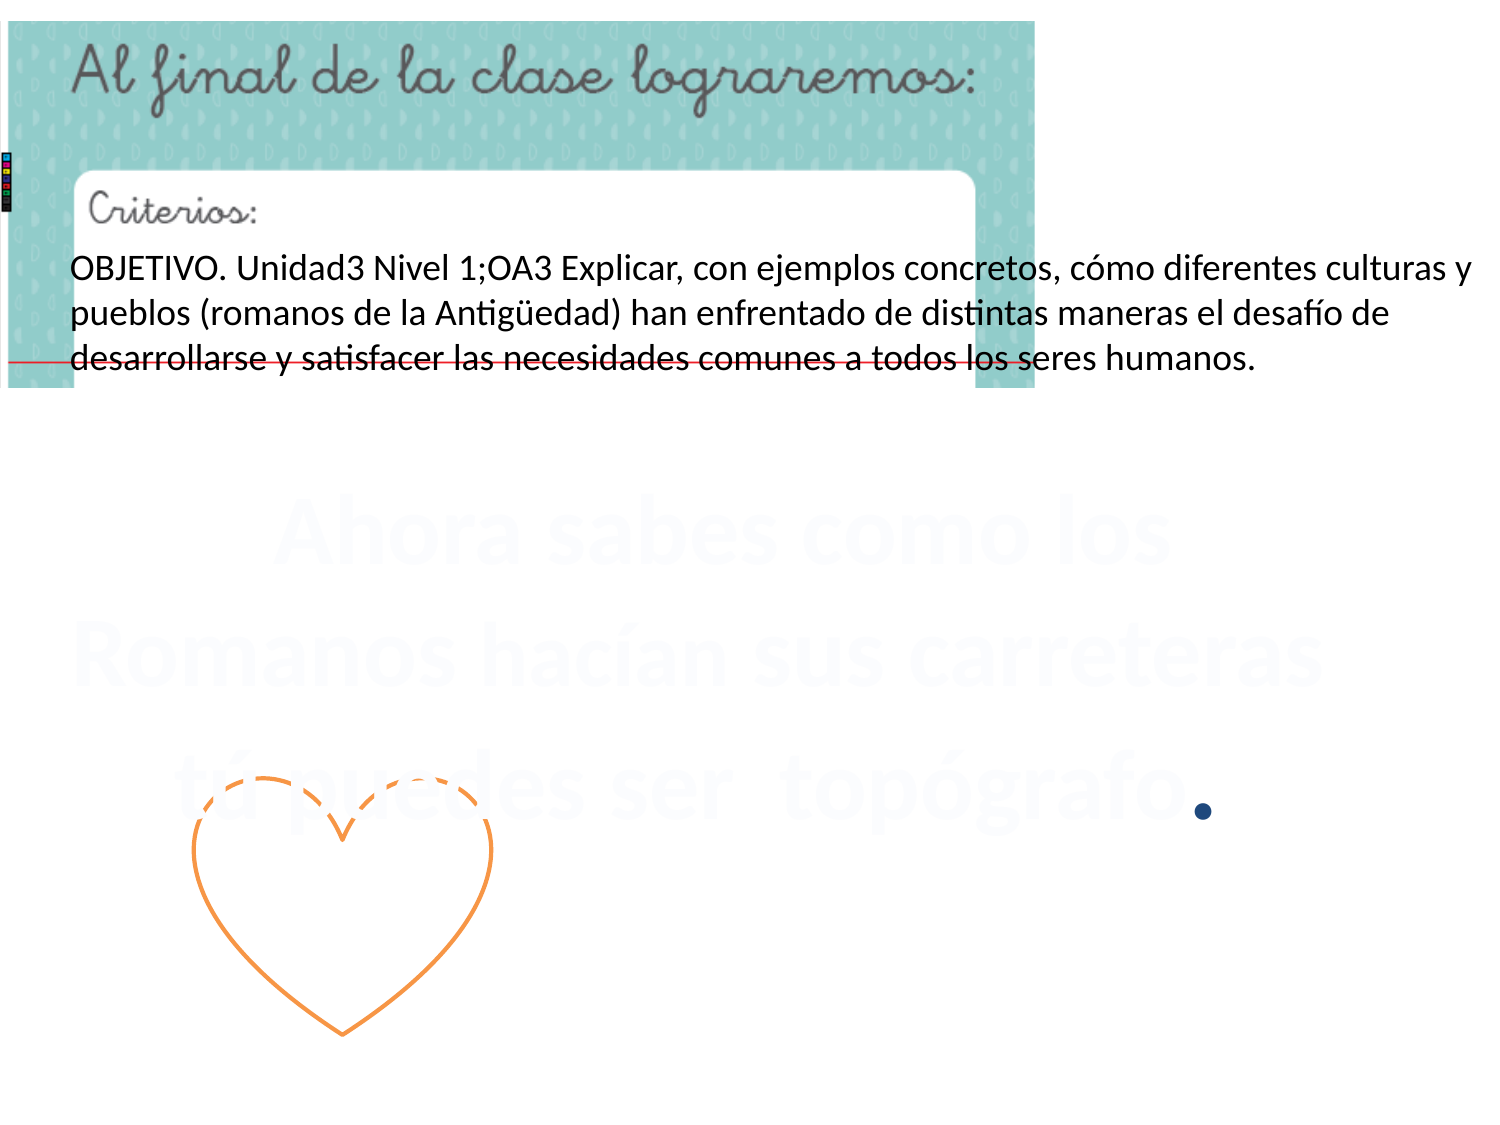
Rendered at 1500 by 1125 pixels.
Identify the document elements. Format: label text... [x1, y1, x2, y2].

picture [0, 21, 1035, 388]
text_box OBJETIVO. Unidad3 Nivel 1;OA3 Explicar, con ejemplos concretos, cómo diferentes culturas y pueblos (romanos de la Antigüedad) han enfrentado de distintas maneras el desafío de desarrollarse y satisfacer las necesidades comunes a todos los seres humanos. [1039, 235, 1490, 386]
text_box Ahora sabes como los Romanos hacían sus carreteras tú puedes ser topógrafo. [55, 444, 1341, 1125]
